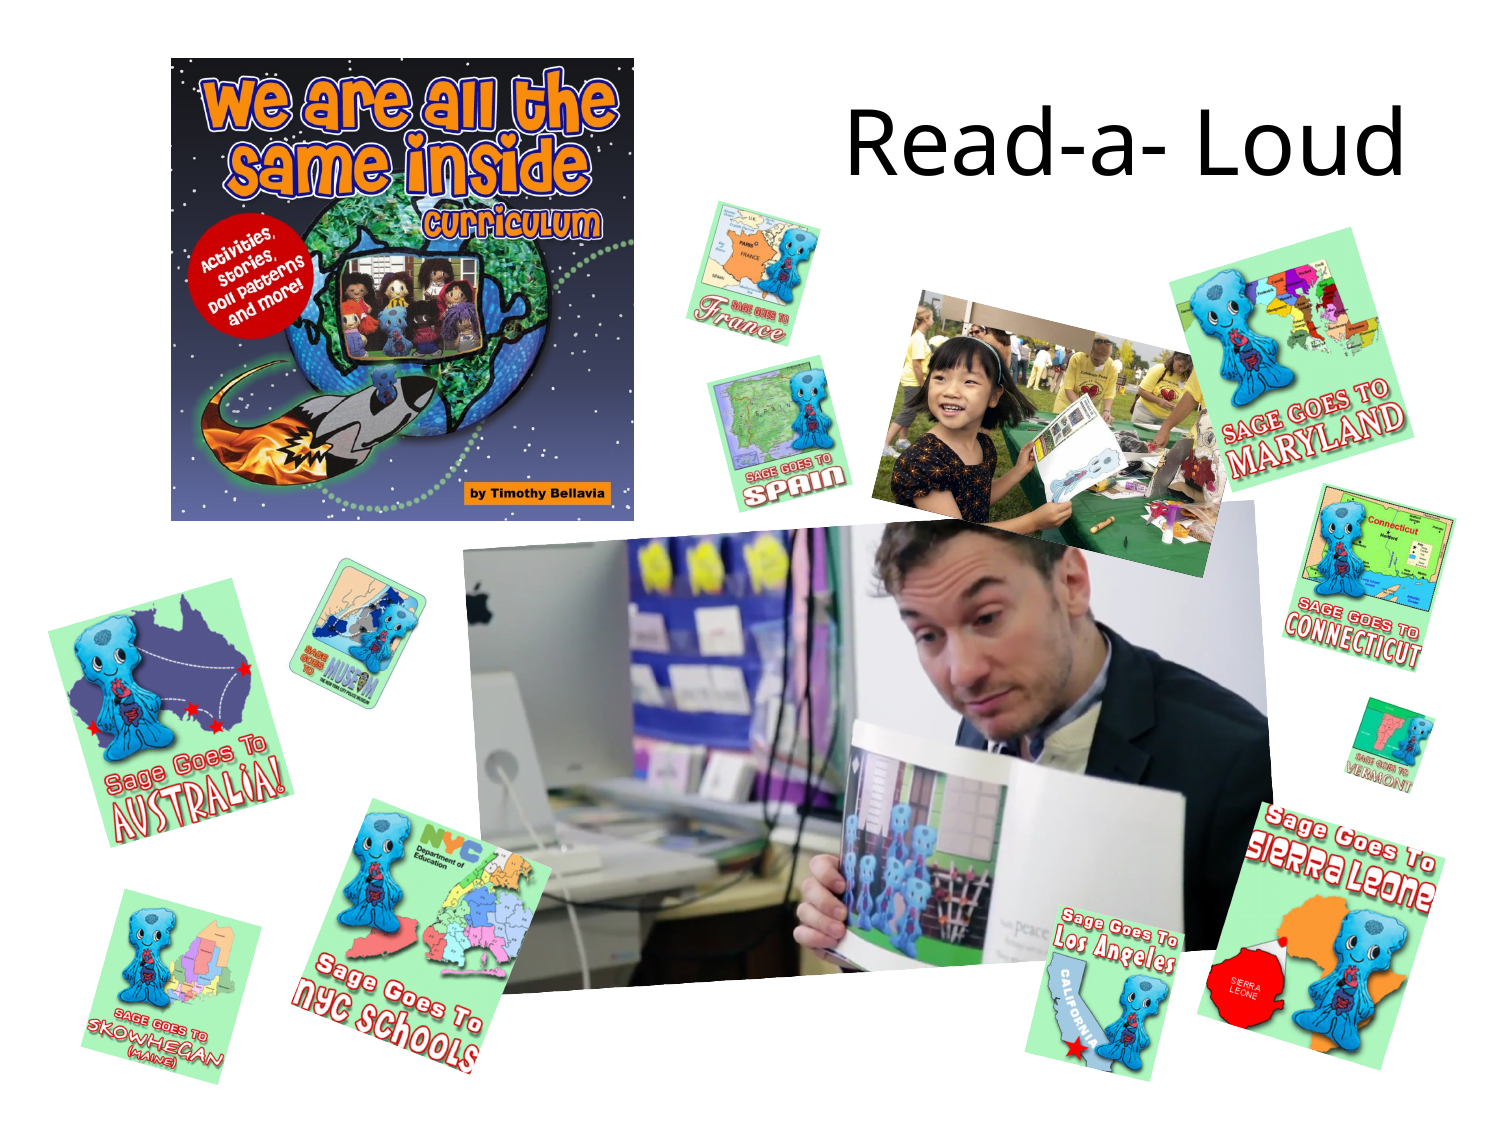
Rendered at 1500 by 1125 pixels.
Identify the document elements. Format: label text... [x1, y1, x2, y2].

picture [1282, 483, 1456, 672]
picture [291, 227, 1445, 1081]
picture [285, 553, 432, 713]
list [170, 57, 634, 521]
picture [686, 201, 820, 346]
picture [707, 355, 852, 512]
picture [1344, 697, 1435, 793]
title Read-a- Loud [75, 45, 1425, 233]
picture [81, 889, 261, 1084]
picture [48, 578, 294, 847]
